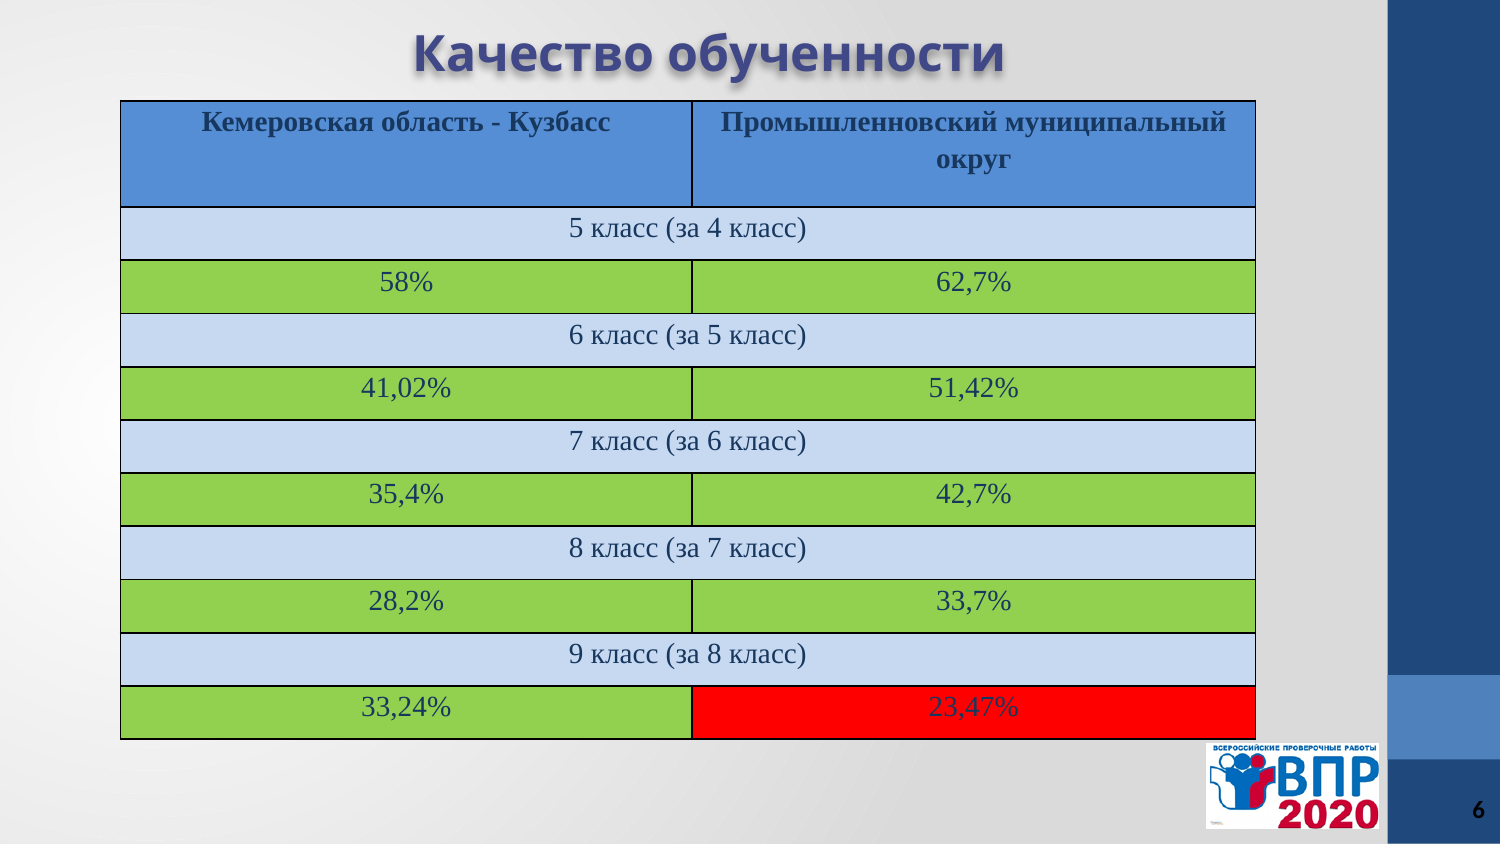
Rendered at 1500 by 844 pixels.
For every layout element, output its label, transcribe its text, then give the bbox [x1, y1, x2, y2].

table_cell 9 класс (за 8 класс) [121, 634, 1255, 685]
picture [1206, 743, 1380, 830]
table_cell 6 класс (за 5 класс) [121, 314, 1255, 366]
table_cell 28,2% [121, 580, 691, 632]
table_cell 41,02% [121, 368, 691, 419]
table_cell 33,7% [693, 580, 1255, 632]
text_box Качество обученности [40, 13, 1379, 89]
table_cell 5 класс (за 4 класс) [121, 208, 1255, 259]
table_cell 42,7% [693, 474, 1255, 525]
table_cell 58% [121, 261, 691, 313]
table_cell 51,42% [693, 368, 1255, 419]
table_cell 35,4% [121, 474, 691, 525]
table_cell 8 класс (за 7 класс) [121, 527, 1255, 579]
table_cell 23,47% [693, 687, 1255, 738]
table_cell 62,7% [693, 261, 1255, 313]
text_box 6 [1393, 786, 1500, 832]
table_cell 7 класс (за 6 класс) [121, 421, 1255, 472]
table_header Промышленновский муниципальный округ [693, 102, 1255, 206]
table_cell 33,24% [121, 687, 691, 738]
table_header Кемеровская область - Кузбасс [121, 102, 691, 206]
